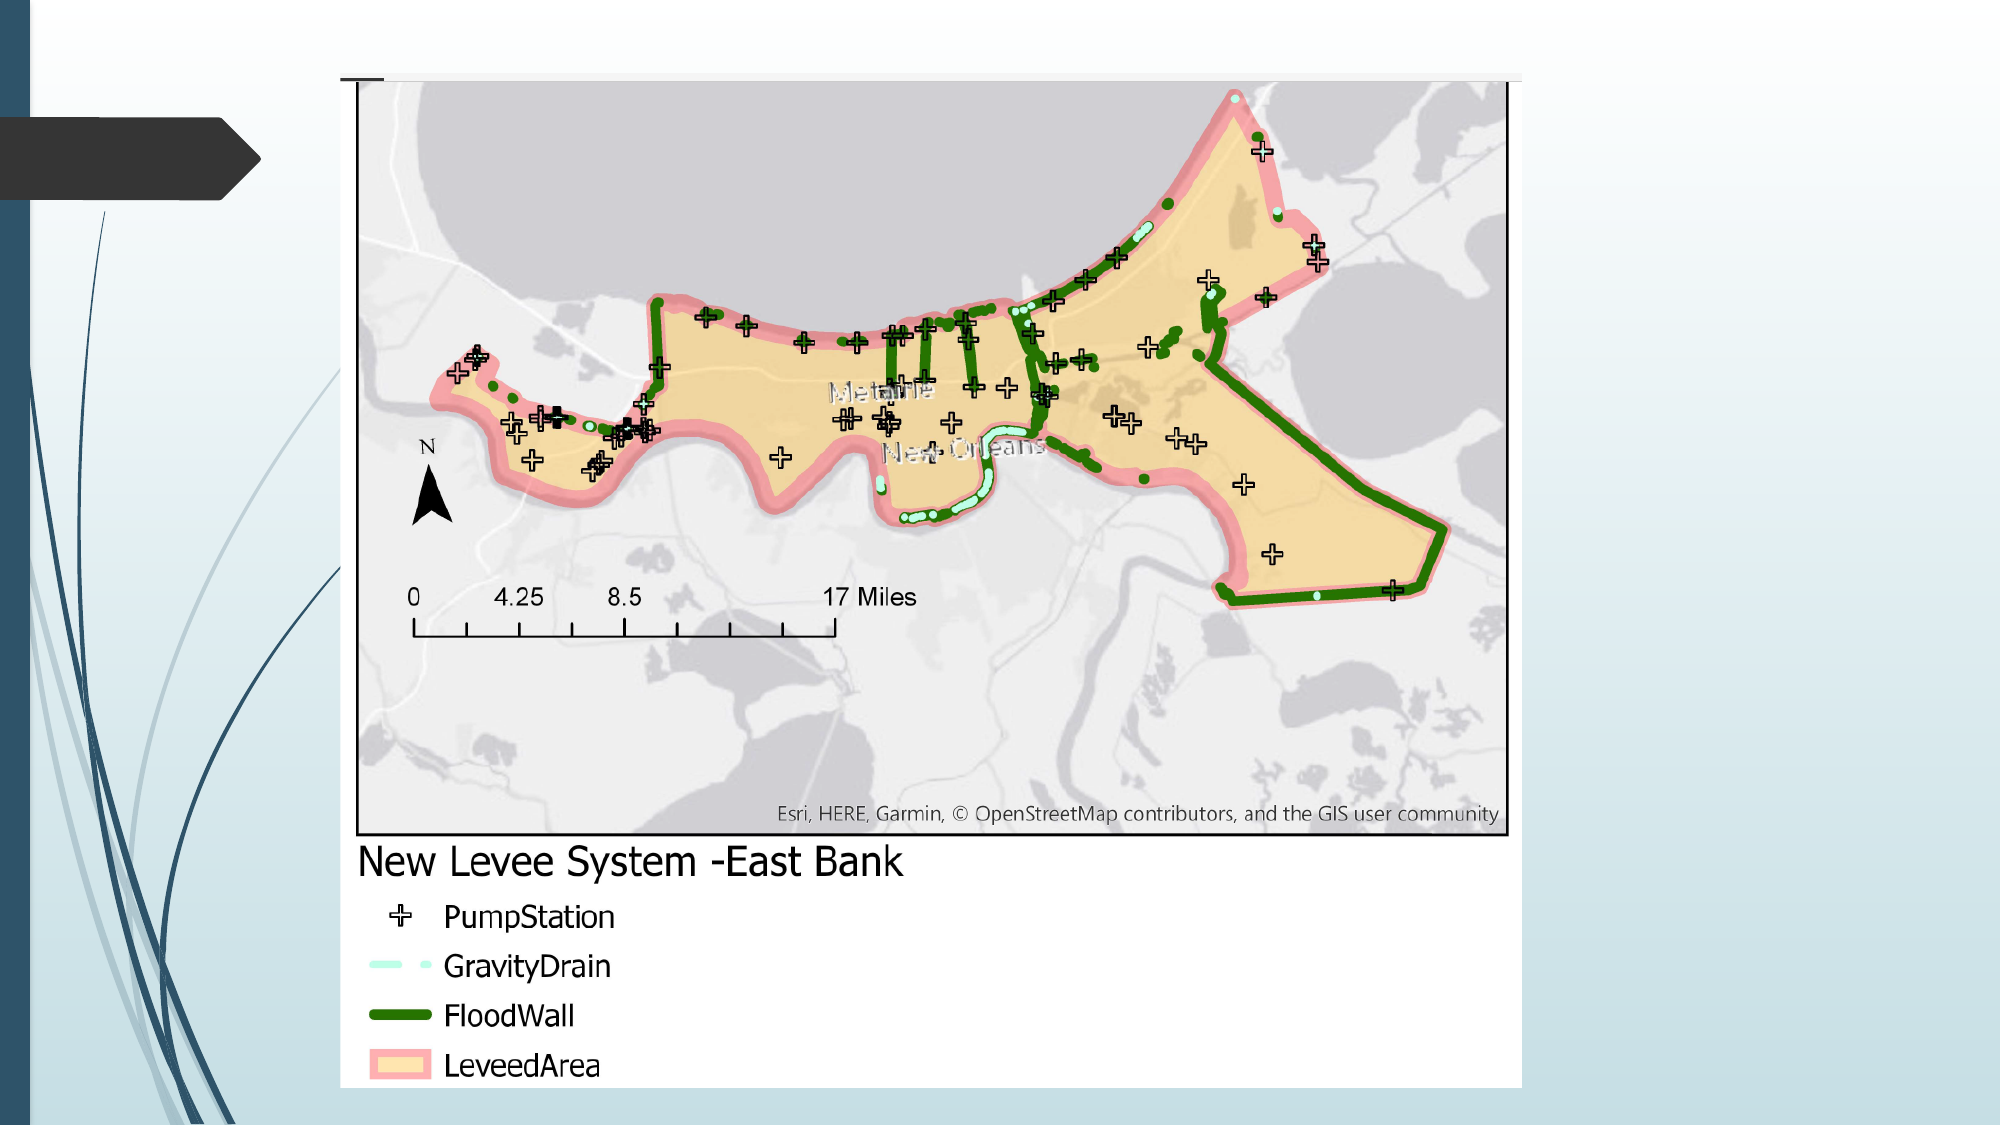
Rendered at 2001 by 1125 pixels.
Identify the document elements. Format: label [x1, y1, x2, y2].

picture [340, 72, 1523, 1088]
